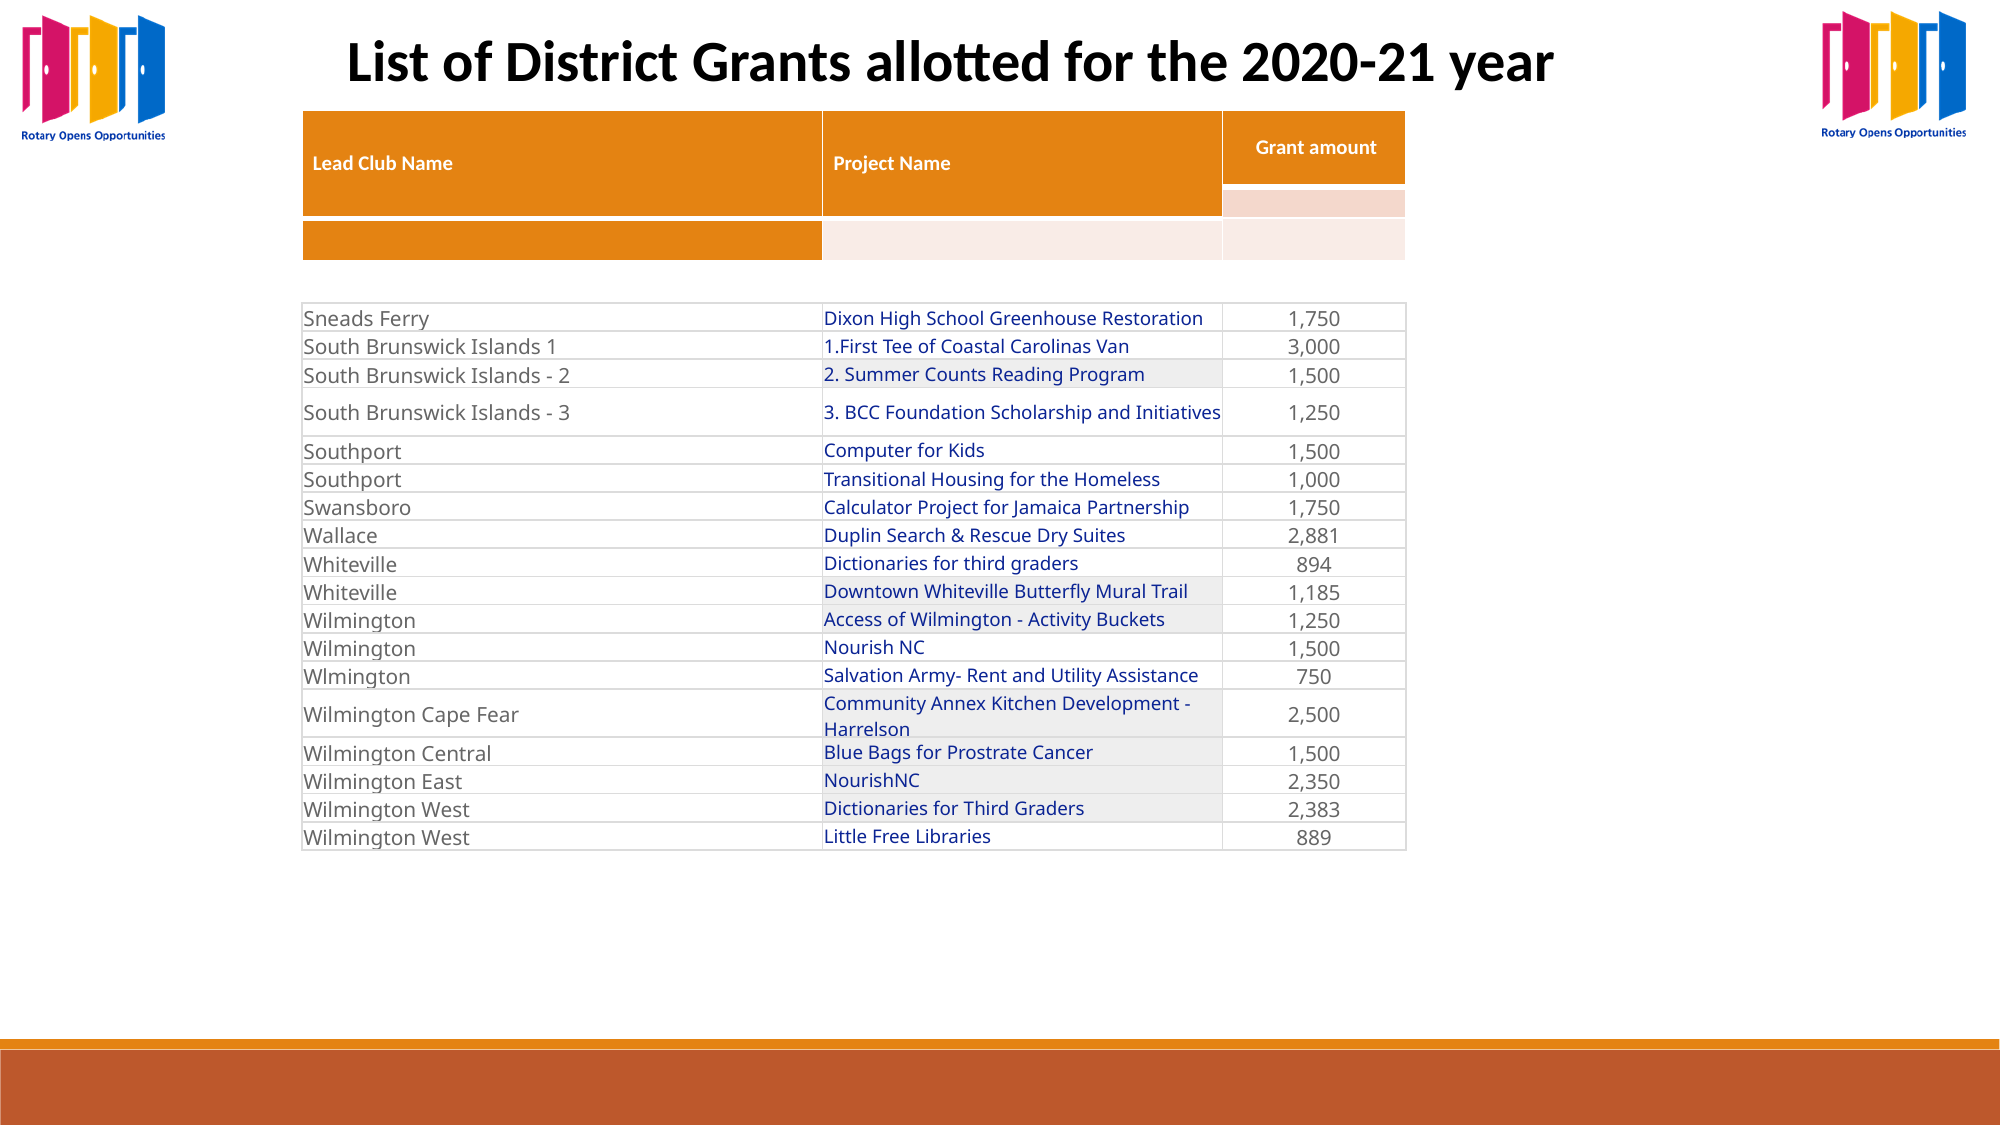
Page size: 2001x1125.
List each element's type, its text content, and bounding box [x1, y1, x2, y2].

table_cell 2. Summer Counts Reading Program [823, 360, 1222, 387]
table_header Dixon High School Greenhouse Restoration [823, 304, 1222, 330]
table_cell Whiteville [303, 549, 822, 576]
table_cell Access of Wilmington - Activity Buckets [823, 605, 1222, 632]
table_cell Nourish NC [823, 634, 1222, 660]
table_header Project Name [823, 111, 1222, 216]
table_cell 1,500 [1223, 437, 1405, 463]
table_cell Blue Bags for Prostrate Cancer [823, 738, 1222, 765]
table_cell Southport [303, 465, 822, 491]
table_cell Swansboro [303, 493, 822, 519]
table_cell [1223, 190, 1405, 217]
table_cell Wlmington [303, 662, 822, 688]
table_cell 1,250 [1223, 605, 1405, 632]
table_cell South Brunswick Islands 1 [303, 332, 822, 358]
table_cell 1,185 [1223, 577, 1405, 604]
table_header Sneads Ferry [303, 304, 822, 330]
table_cell 1,000 [1223, 465, 1405, 491]
table_cell Calculator Project for Jamaica Partnership [823, 493, 1222, 519]
table_cell 750 [1223, 662, 1405, 688]
table_header Grant amount [1223, 111, 1405, 184]
picture [21, 14, 166, 142]
table_cell Wilmington West [303, 794, 822, 821]
table_cell 1,500 [1223, 738, 1405, 765]
table_cell Transitional Housing for the Homeless [823, 465, 1222, 491]
table_cell 3. BCC Foundation Scholarship and Initiatives [823, 388, 1222, 435]
table_header 1,750 [1223, 304, 1405, 330]
table_cell 1,750 [1223, 493, 1405, 519]
table_cell [1223, 219, 1405, 260]
table_cell South Brunswick Islands - 3 [303, 388, 822, 435]
table_cell Wilmington [303, 605, 822, 632]
table_cell [823, 221, 1222, 260]
table_header Lead Club Name [303, 111, 822, 216]
table_cell Duplin Search & Rescue Dry Suites [823, 521, 1222, 547]
table_cell Downtown Whiteville Butterfly Mural Trail [823, 577, 1222, 604]
table_cell Wilmington East [303, 766, 822, 793]
table_cell Wallace [303, 521, 822, 547]
table_cell South Brunswick Islands - 2 [303, 360, 822, 387]
table_cell Wilmington [303, 634, 822, 660]
table_cell Whiteville [303, 577, 822, 604]
table_cell 2,383 [1223, 794, 1405, 821]
table_cell Wilmington West [303, 823, 822, 849]
table_cell Southport [303, 437, 822, 463]
table_cell Community Annex Kitchen Development - Harrelson [823, 690, 1222, 736]
table_cell 1,500 [1223, 360, 1405, 387]
table_cell NourishNC [823, 766, 1222, 793]
table_cell 1.First Tee of Coastal Carolinas Van [823, 332, 1222, 358]
table_cell Wilmington Cape Fear [303, 690, 822, 736]
table_cell 2,500 [1223, 690, 1405, 736]
table_cell Computer for Kids [823, 437, 1222, 463]
table_cell 1,250 [1223, 388, 1405, 435]
table_cell Little Free Libraries [823, 823, 1222, 849]
table_cell Dictionaries for third graders [823, 549, 1222, 576]
table_cell Wilmington Central [303, 738, 822, 765]
table_cell 1,500 [1223, 634, 1405, 660]
table_cell 2,350 [1223, 766, 1405, 793]
table_cell 3,000 [1223, 332, 1405, 358]
table_cell 894 [1223, 549, 1405, 576]
table_cell [303, 221, 822, 260]
table_cell Dictionaries for Third Graders [823, 794, 1222, 821]
table_cell Salvation Army- Rent and Utility Assistance [823, 662, 1222, 688]
picture [1821, 10, 1966, 138]
text_box List of District Grants allotted for the 2020-21 year [333, 15, 1571, 101]
table_cell 2,881 [1223, 521, 1405, 547]
table_cell 889 [1223, 823, 1405, 849]
